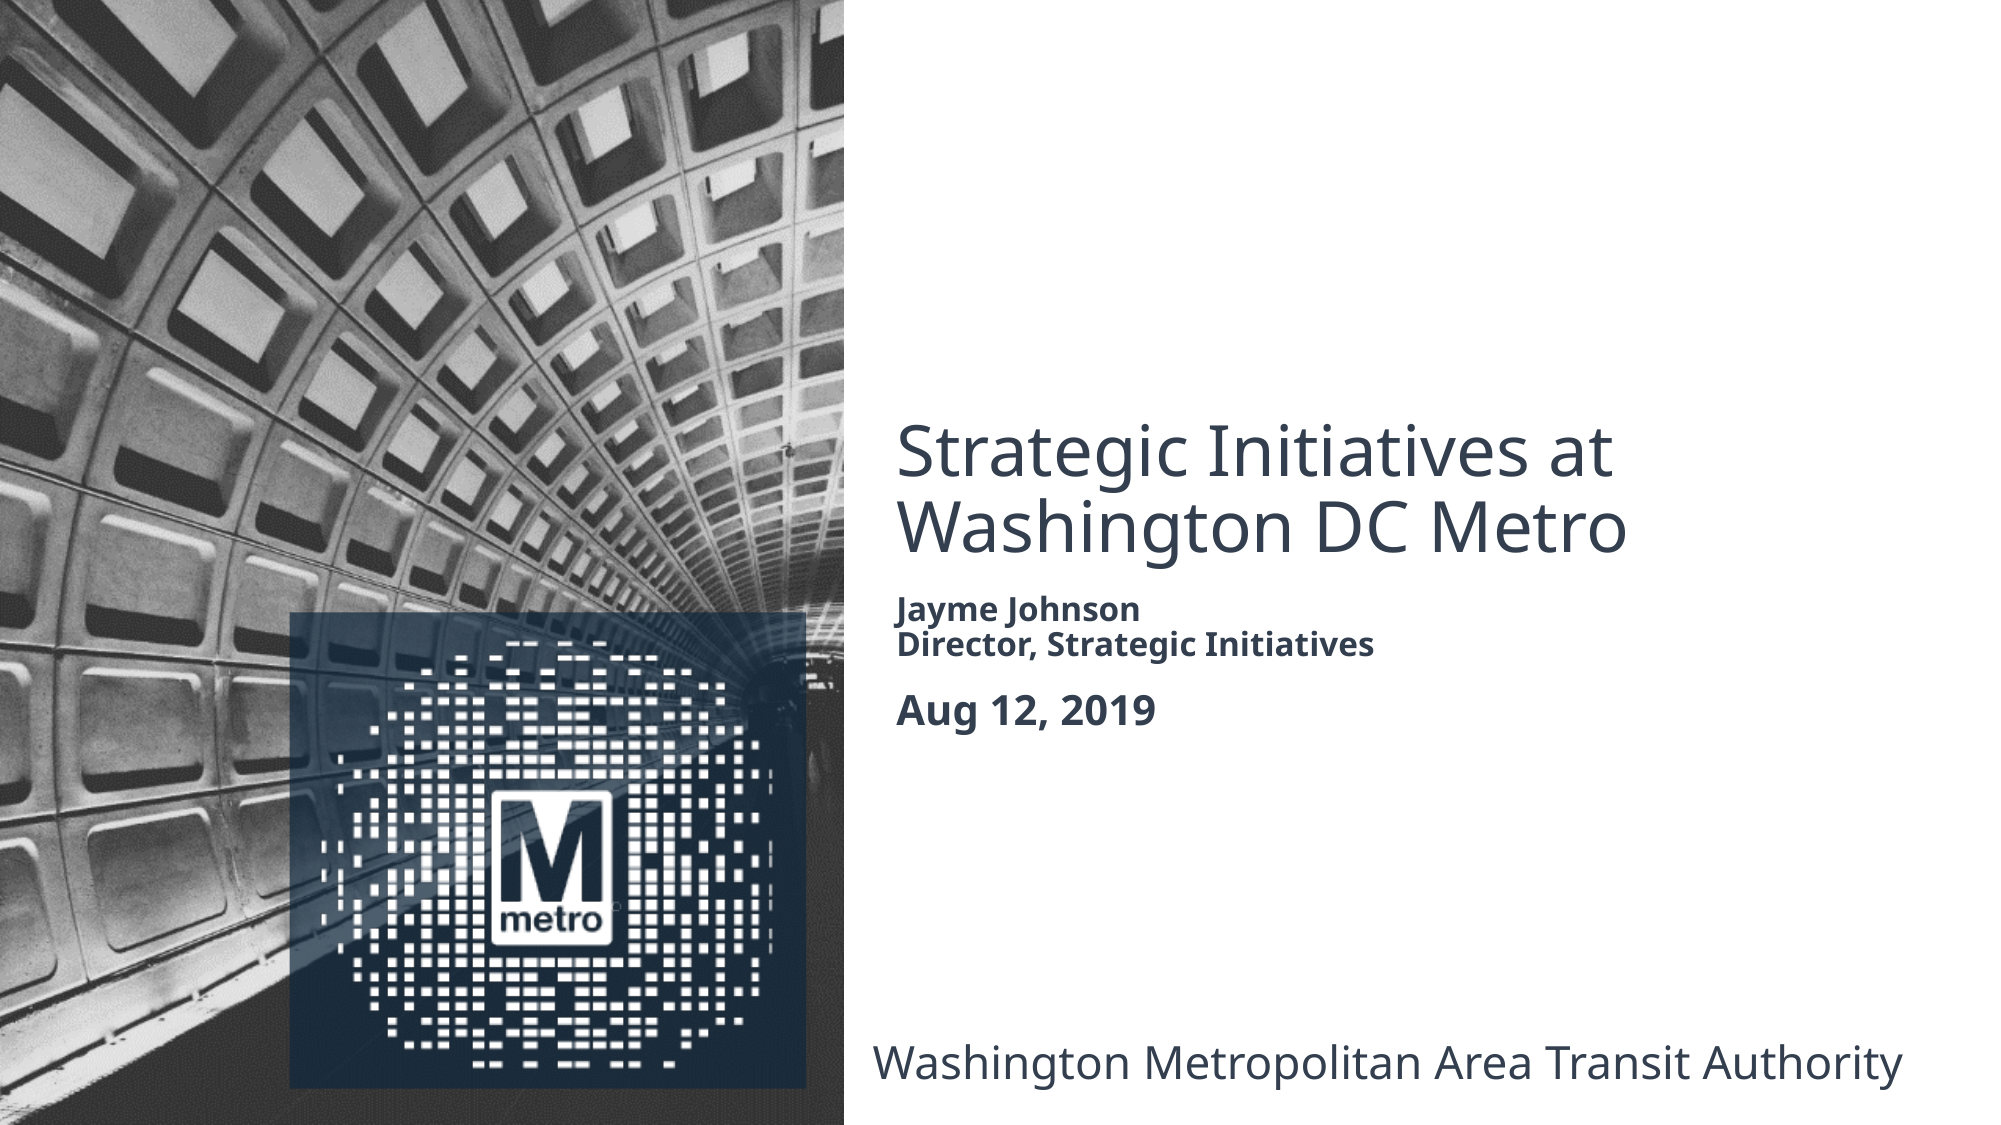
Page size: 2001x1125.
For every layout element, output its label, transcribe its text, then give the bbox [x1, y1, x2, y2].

list Aug 12, 2019 [881, 681, 1957, 864]
title Strategic Initiatives at Washington DC Metro [881, 184, 1957, 576]
subtitle Jayme Johnson Director, Strategic Initiatives [881, 584, 1957, 681]
picture [0, 0, 844, 1125]
